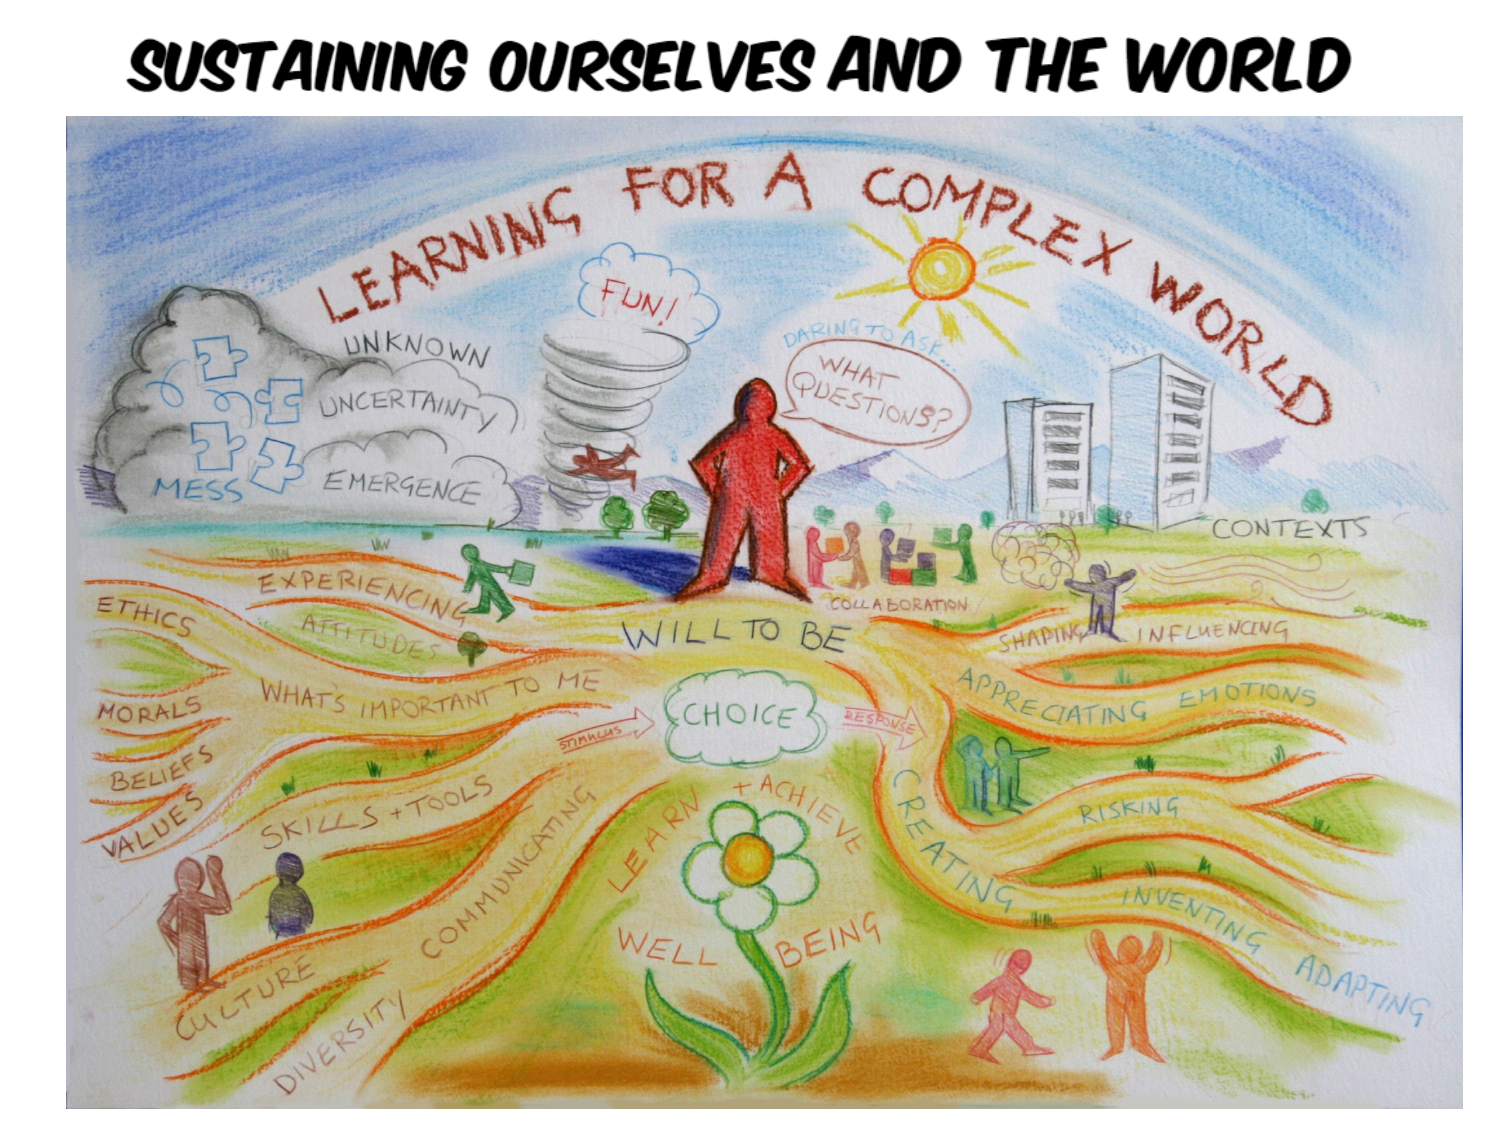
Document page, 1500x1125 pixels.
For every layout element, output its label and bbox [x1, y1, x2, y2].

picture [117, 29, 1359, 100]
picture [66, 116, 1463, 1109]
